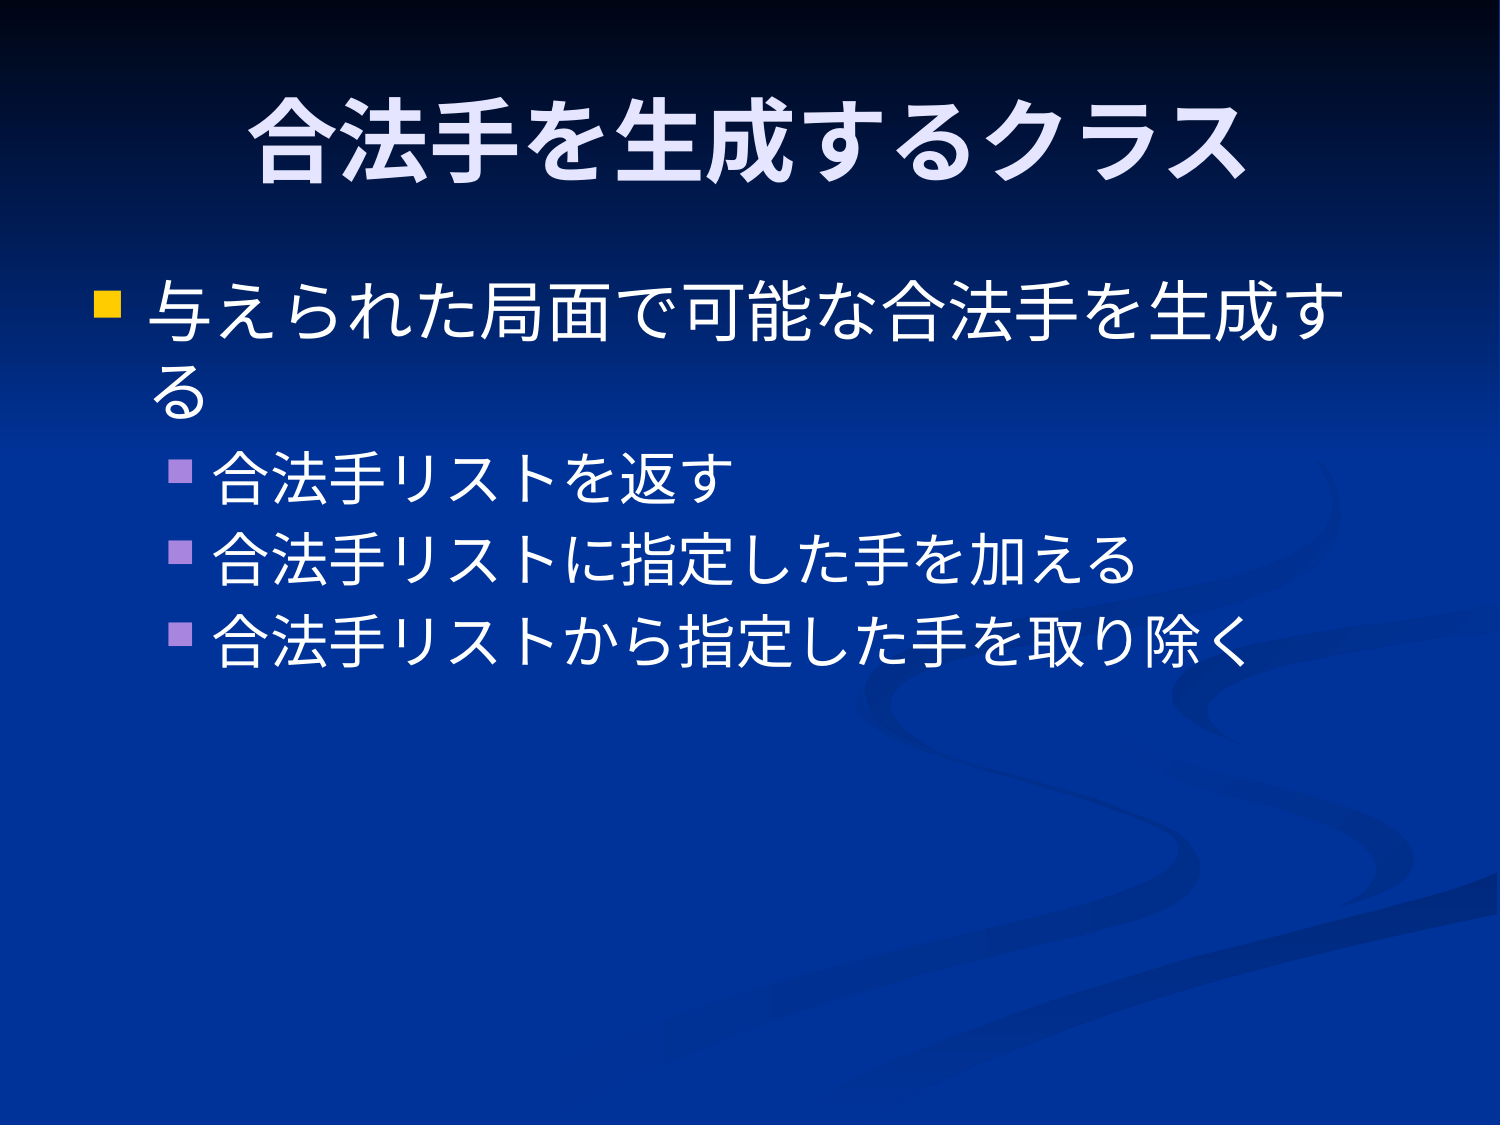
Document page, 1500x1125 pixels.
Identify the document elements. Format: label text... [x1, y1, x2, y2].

title 合法手を生成するクラス [75, 45, 1425, 233]
list 与えられた局面で可能な合法手を生成する 合法手リストを返す 合法手リストに指定した手を加える 合法手リストから指定した手を取り除く [75, 262, 1425, 1005]
